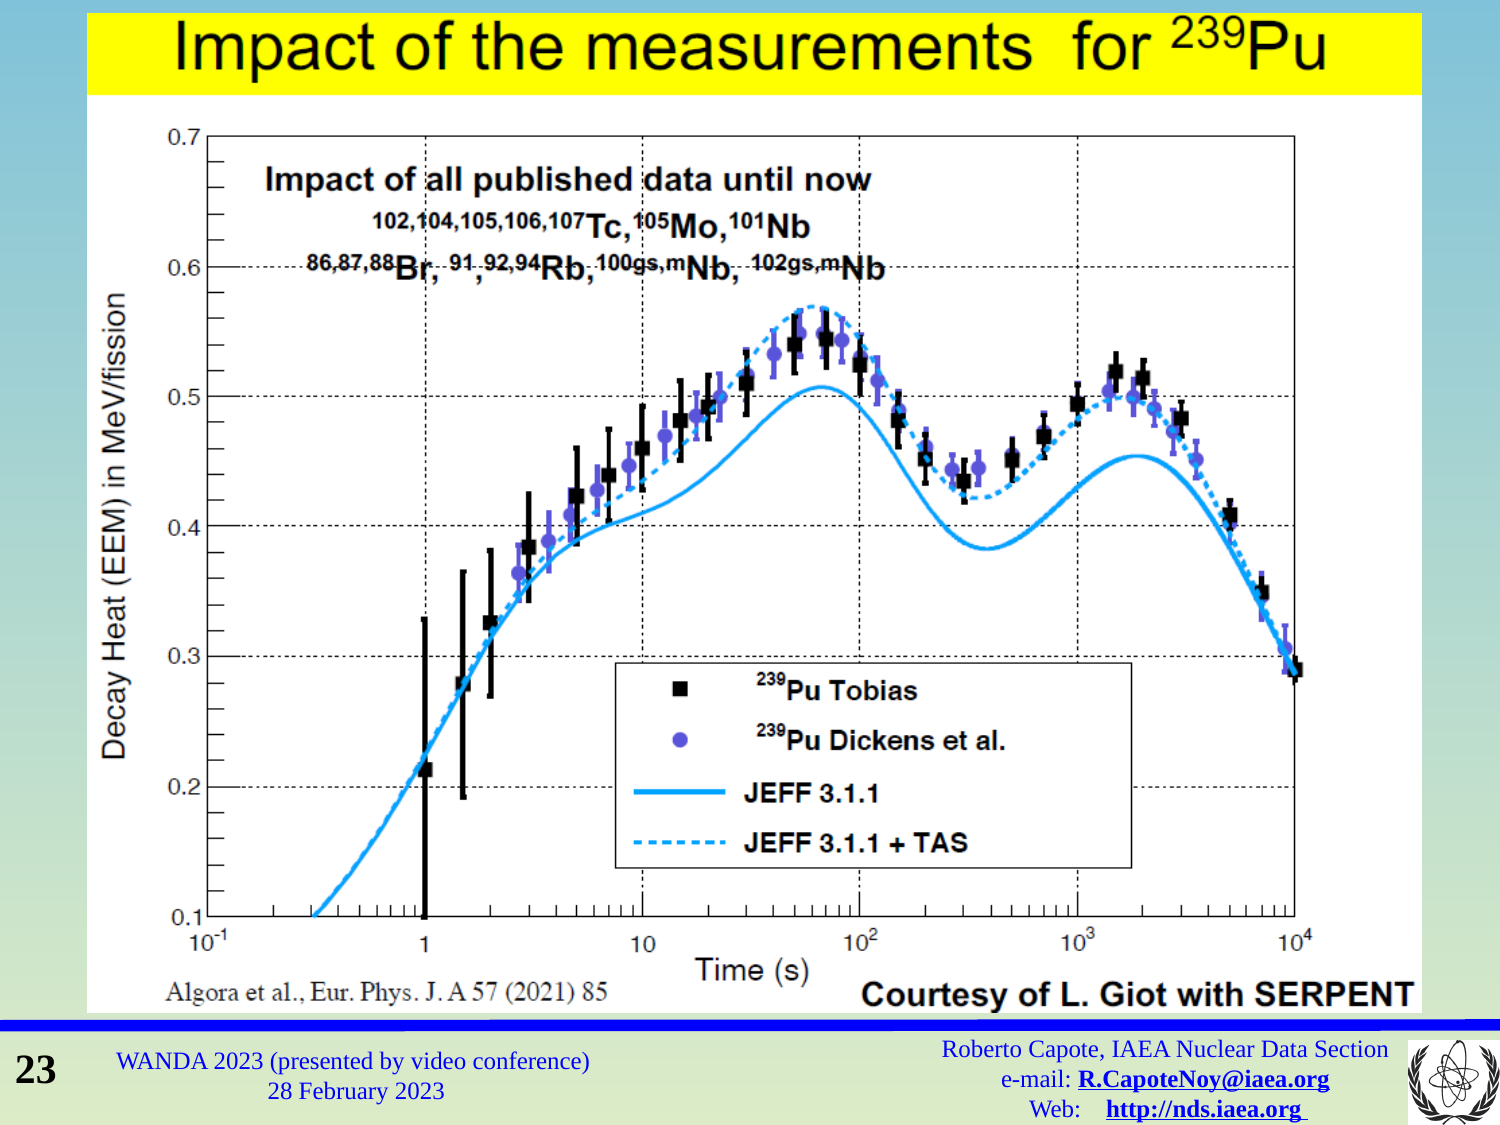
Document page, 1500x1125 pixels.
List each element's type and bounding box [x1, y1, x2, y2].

picture [1408, 1040, 1500, 1125]
picture [87, 13, 1422, 1013]
